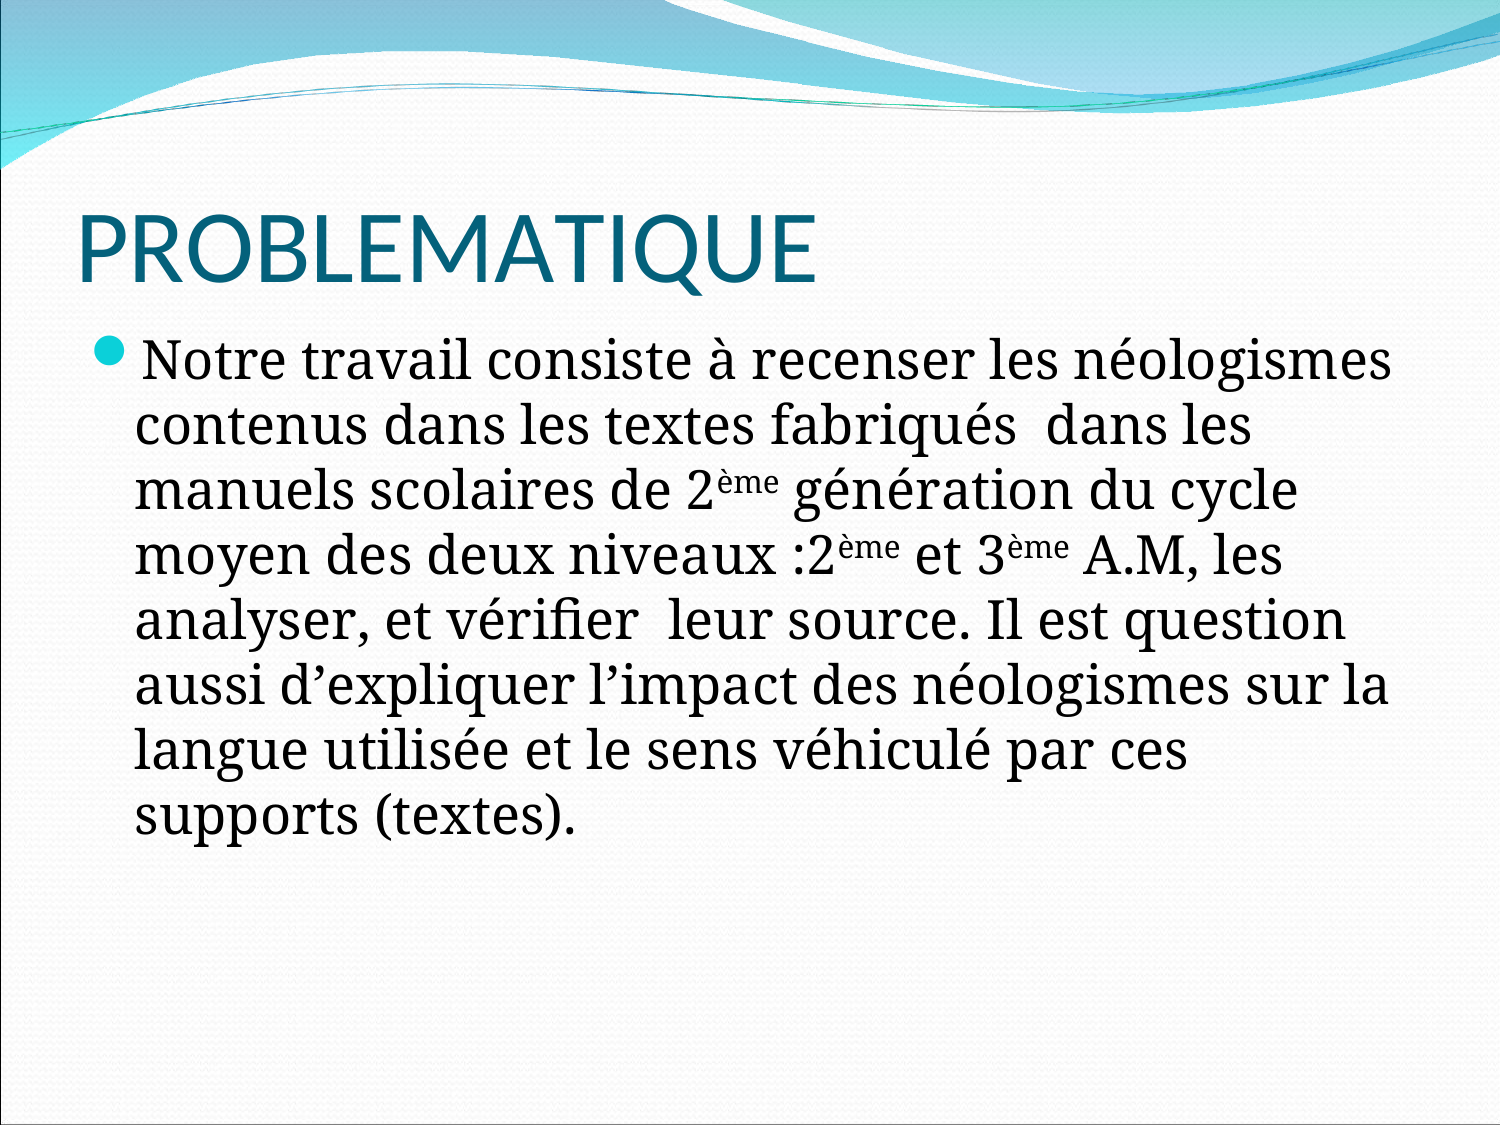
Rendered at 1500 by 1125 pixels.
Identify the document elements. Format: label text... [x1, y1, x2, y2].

text_box Notre travail consiste à recenser les néologismes contenus dans les textes fabriqués dans les manuels scolaires de 2ème génération du cycle moyen des deux niveaux :2ème et 3ème A.M, les analyser, et vérifier leur source. Il est question aussi d’expliquer l’impact des néologismes sur la langue utilisée et le sens véhiculé par ces supports (textes). [74, 317, 1425, 1038]
picture [0, 0, 1500, 1125]
title PROBLEMATIQUE [75, 115, 1425, 304]
